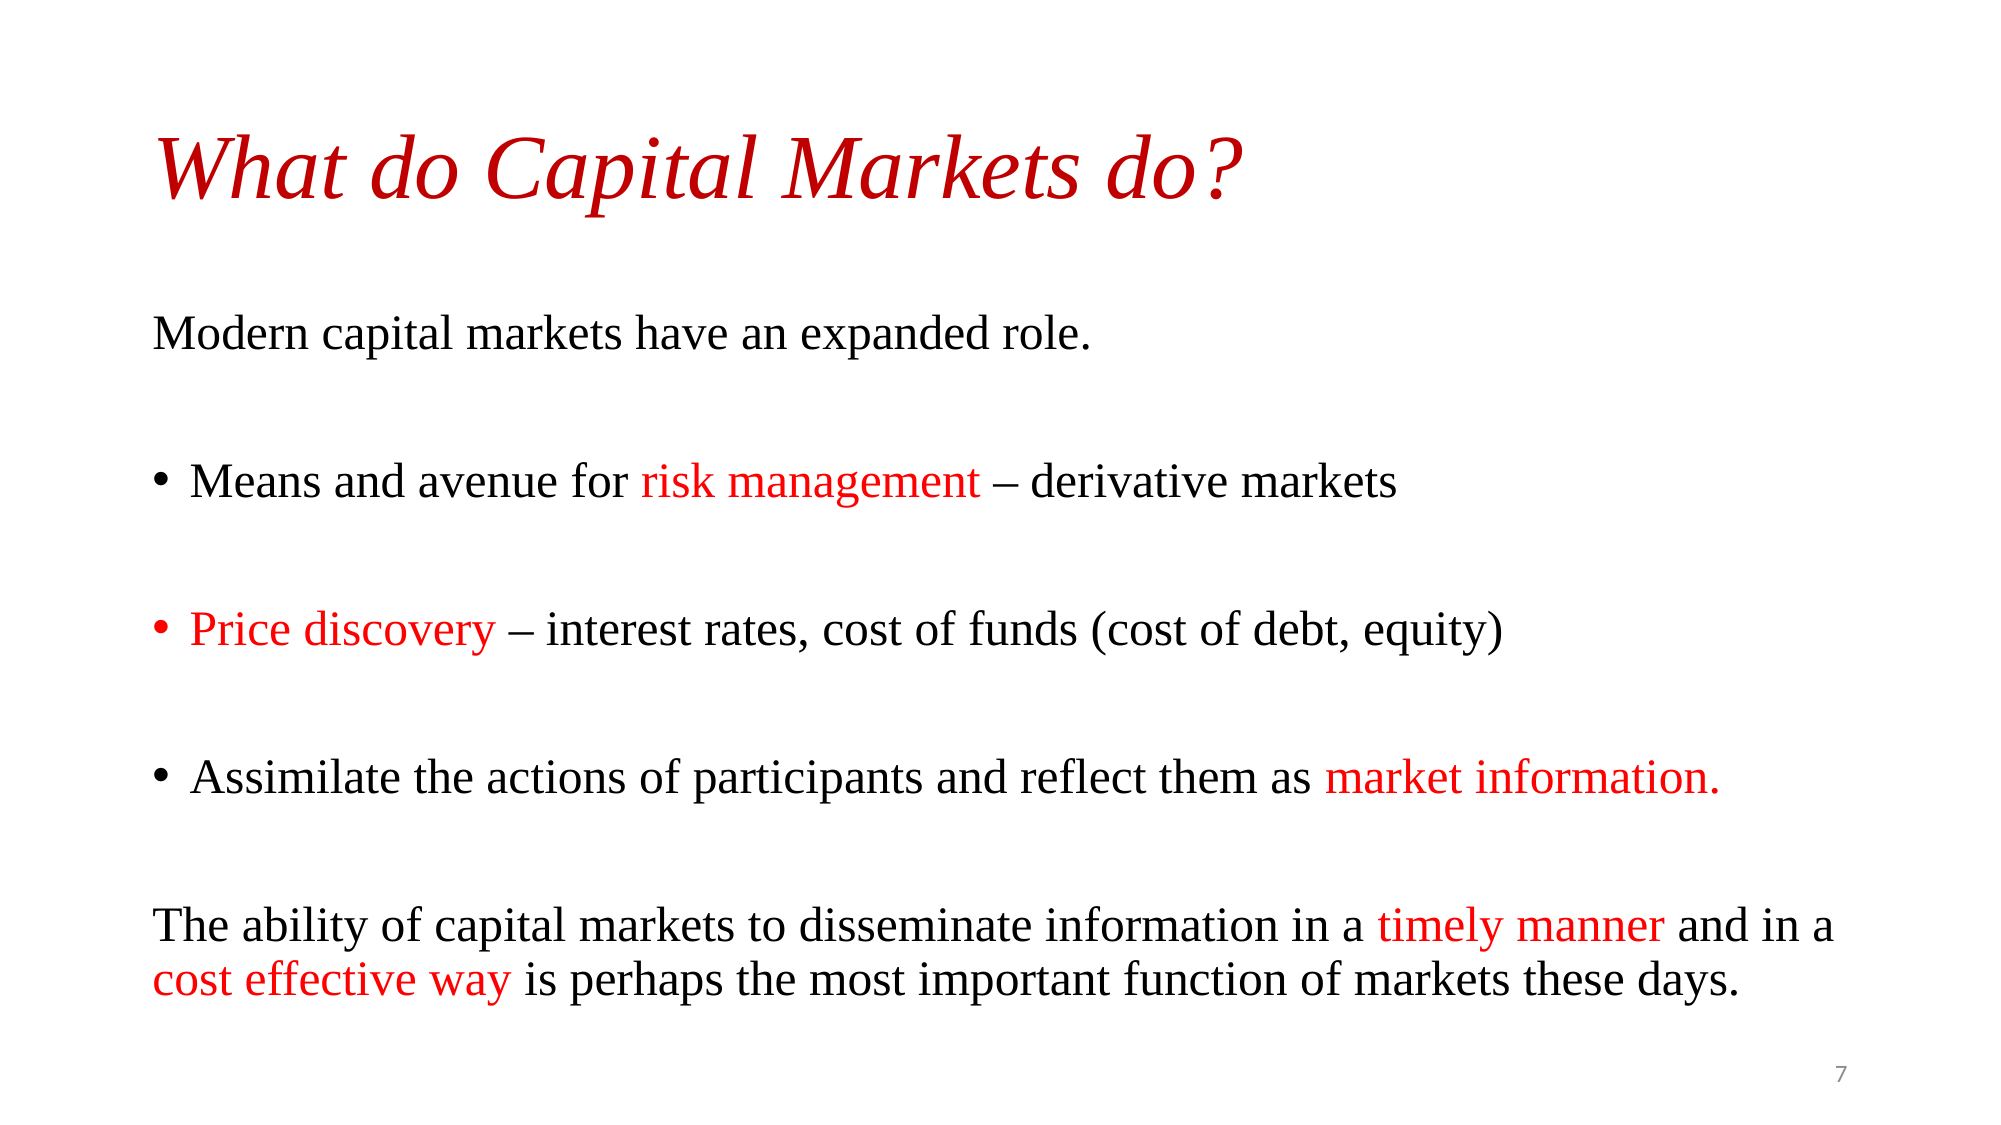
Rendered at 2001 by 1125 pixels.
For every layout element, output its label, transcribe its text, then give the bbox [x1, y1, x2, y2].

slide_number 7 [1412, 1042, 1863, 1103]
list Modern capital markets have an expanded role. Means and avenue for risk management – derivative markets Price discovery – interest rates, cost of funds (cost of debt, equity) Assimilate the actions of participants and reflect them as market information. The ability of capital markets to disseminate information in a timely manner and in a cost effective way is perhaps the most important function of markets these days. [137, 299, 1863, 1014]
title What do Capital Markets do? [137, 59, 1863, 278]
